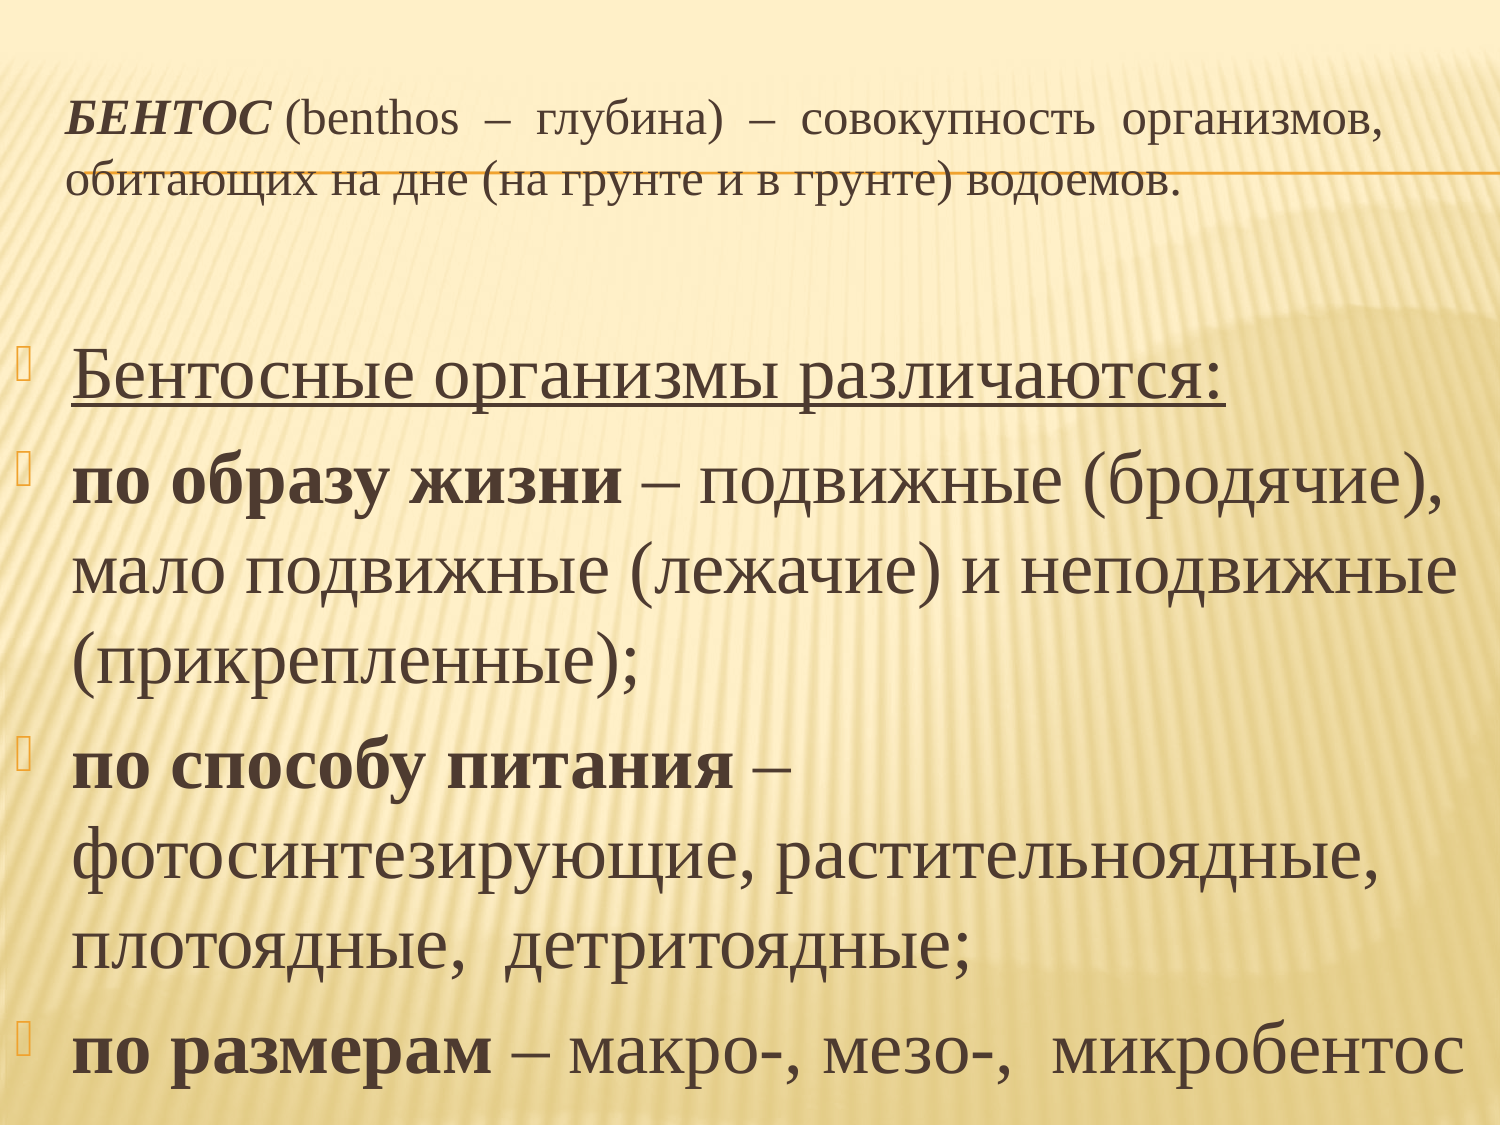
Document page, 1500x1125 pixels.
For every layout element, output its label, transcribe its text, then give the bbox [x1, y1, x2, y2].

list Бентосные организмы различаются: по образу жизни – подвижные (бродячие), мало подвижные (лежачие) и неподвижные (прикрепленные); по способу питания – фотосинтезирующие, растительноядные, плотоядные, детритоядные; по размерам – макро-, мезо-, микробентос [0, 316, 1500, 1125]
title Бентос (benthos – глубина) – совокупность организмов, обитающих на дне (на грунте и в грунте) водоемов. [50, 75, 1475, 270]
